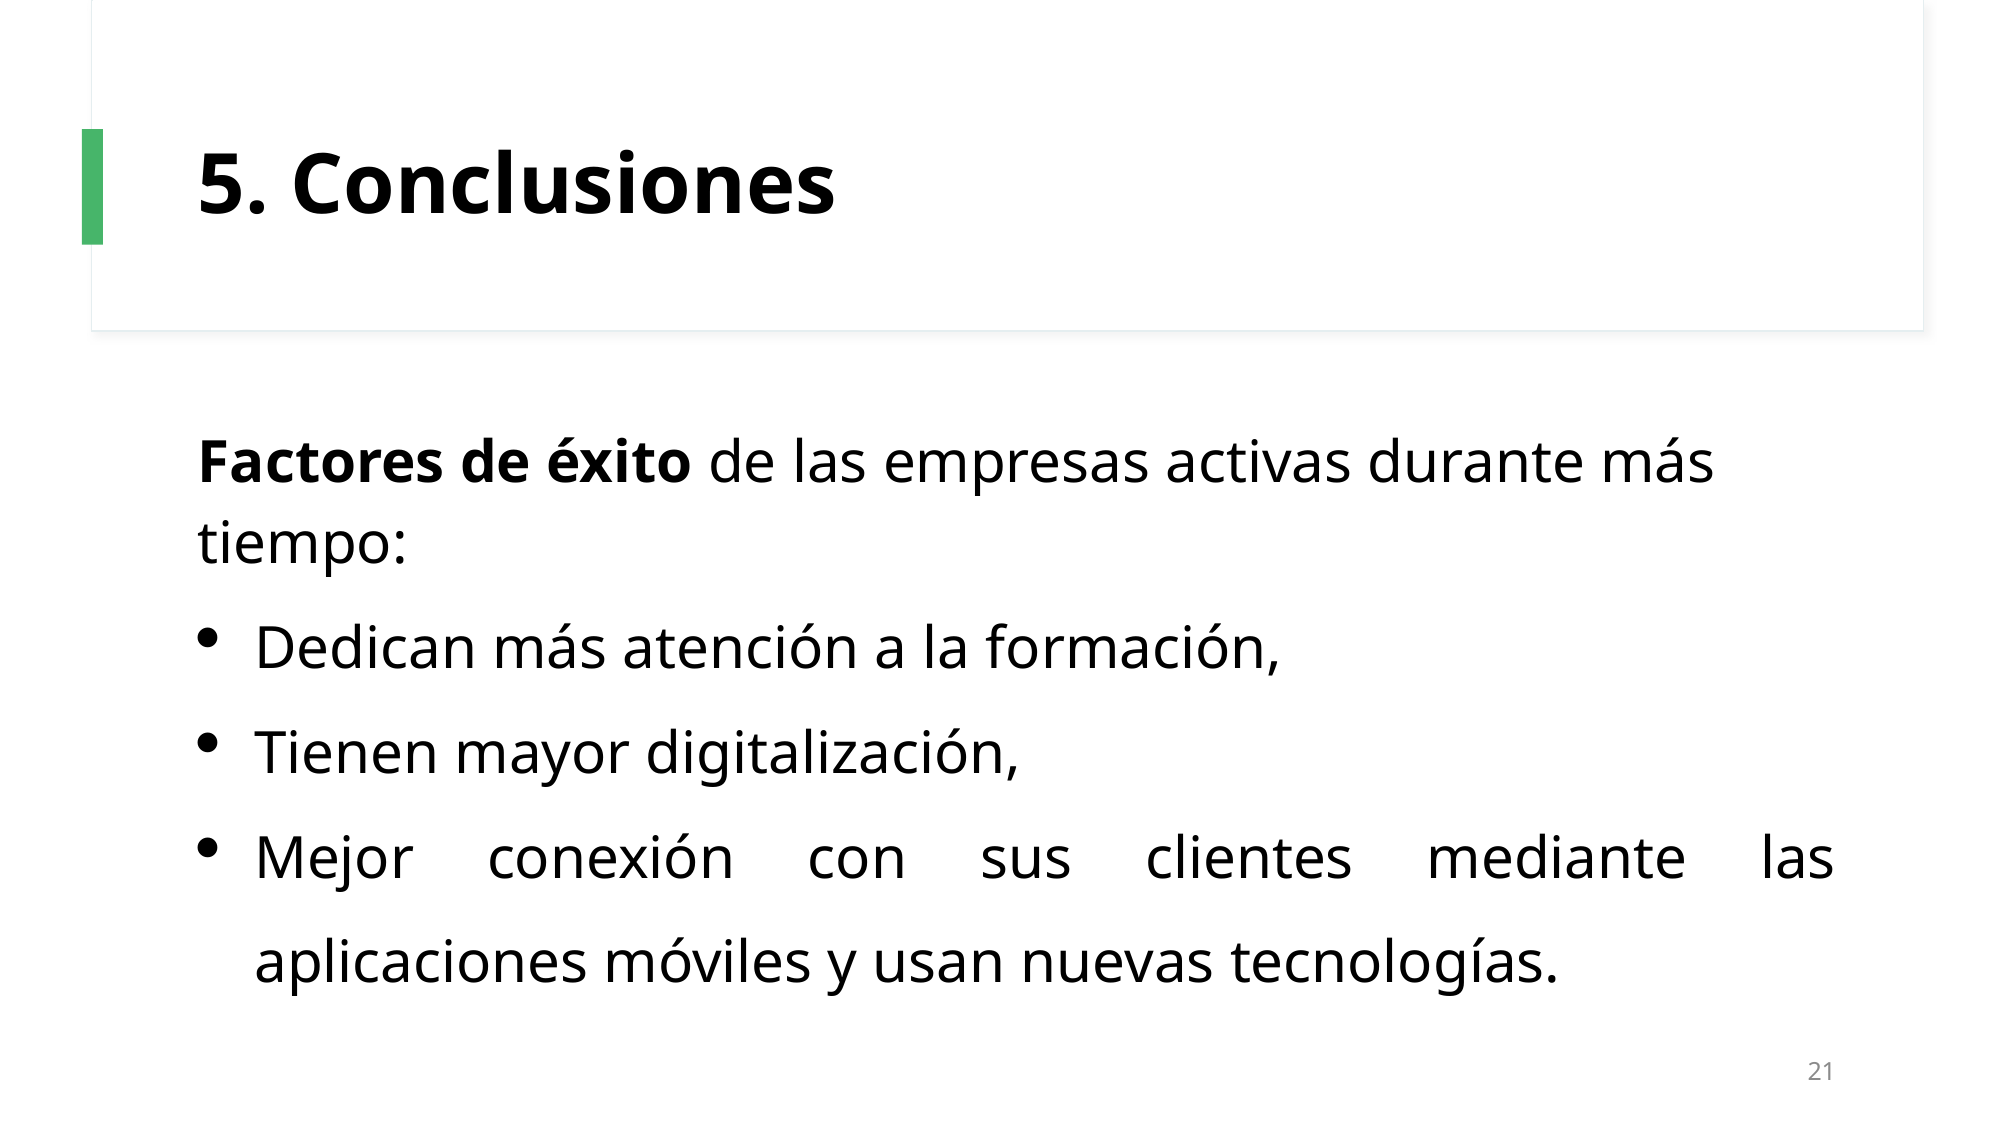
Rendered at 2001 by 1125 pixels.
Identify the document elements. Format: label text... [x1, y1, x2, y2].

list Factores de éxito de las empresas activas durante más tiempo: Dedican más atención a la formación, Tienen mayor digitalización, Mejor conexión con sus clientes mediante las aplicaciones móviles y usan nuevas tecnologías. [183, 406, 1851, 1013]
title 5. Conclusiones [183, 90, 1851, 284]
slide_number 21 [1401, 1042, 1851, 1103]
